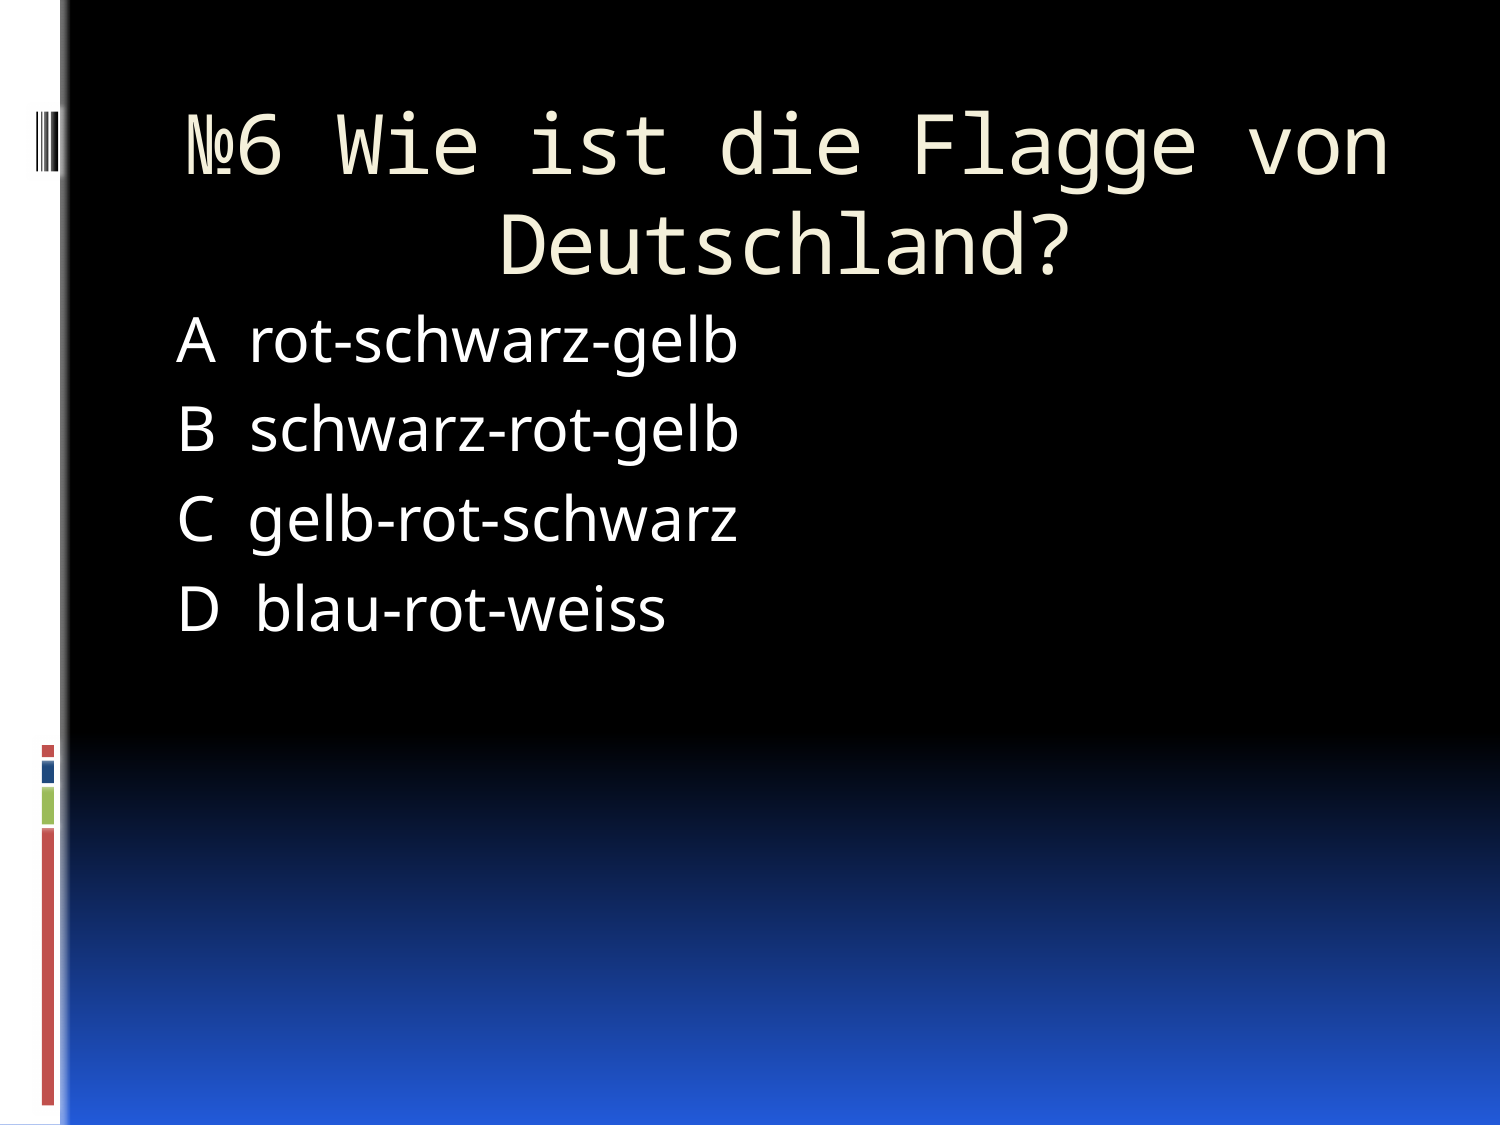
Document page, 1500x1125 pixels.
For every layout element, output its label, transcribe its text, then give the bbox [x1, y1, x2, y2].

title №6 Wie ist die Flagge von Deutschland? [150, 83, 1425, 234]
list A rot-schwarz-gelb В schwarz-rot-gelb С gelb-rot-schwarz D blau-rot-weiss [150, 292, 1425, 1043]
